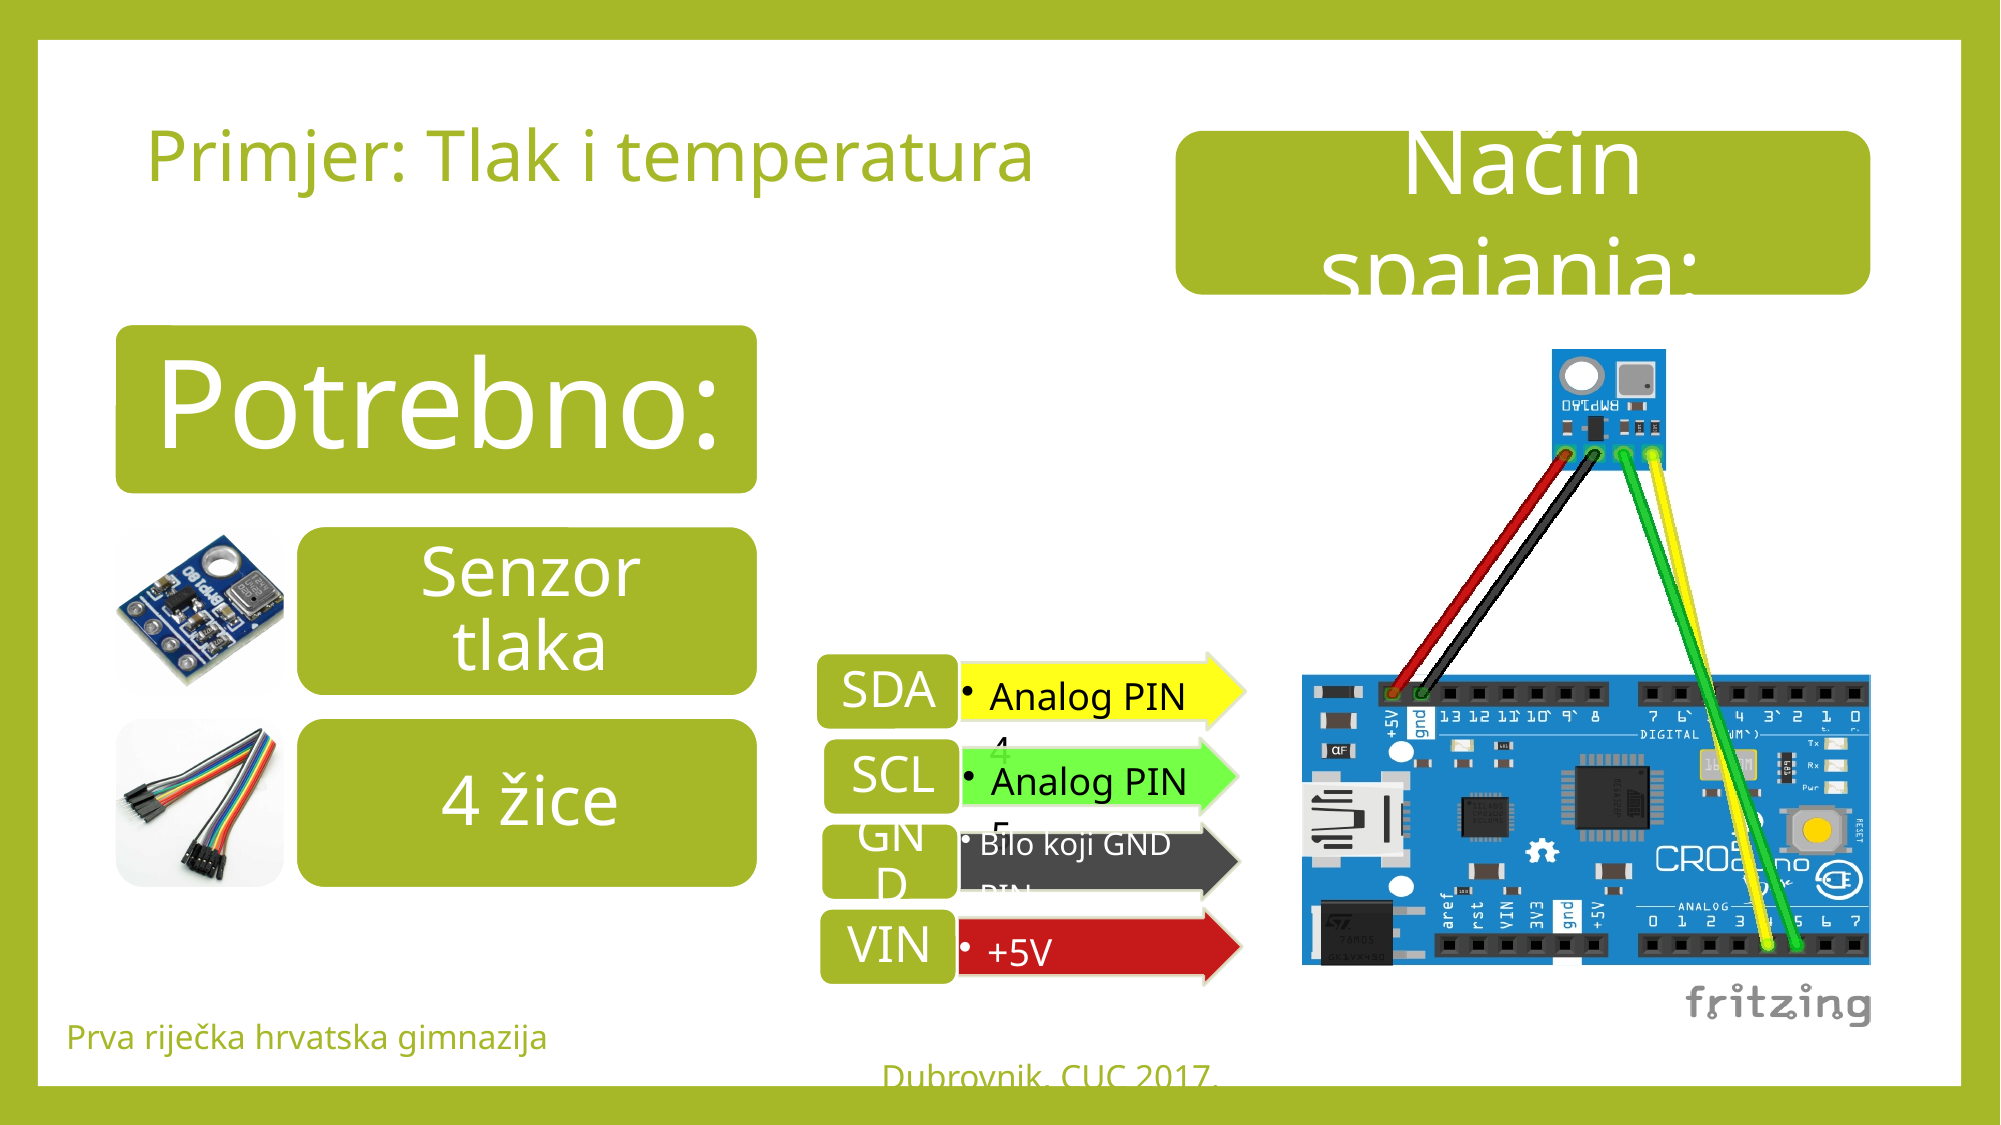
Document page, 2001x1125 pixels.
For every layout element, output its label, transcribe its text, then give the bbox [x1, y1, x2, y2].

picture [1302, 348, 1871, 1027]
footer Prva riječka hrvatska gimnazija Dubrovnik, CUC 2017. [47, 1026, 1959, 1087]
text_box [808, 652, 1254, 986]
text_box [113, 263, 759, 949]
text_box Način spajanja: [1174, 129, 1873, 297]
title Primjer: Tlak i temperatura [130, 91, 1092, 226]
